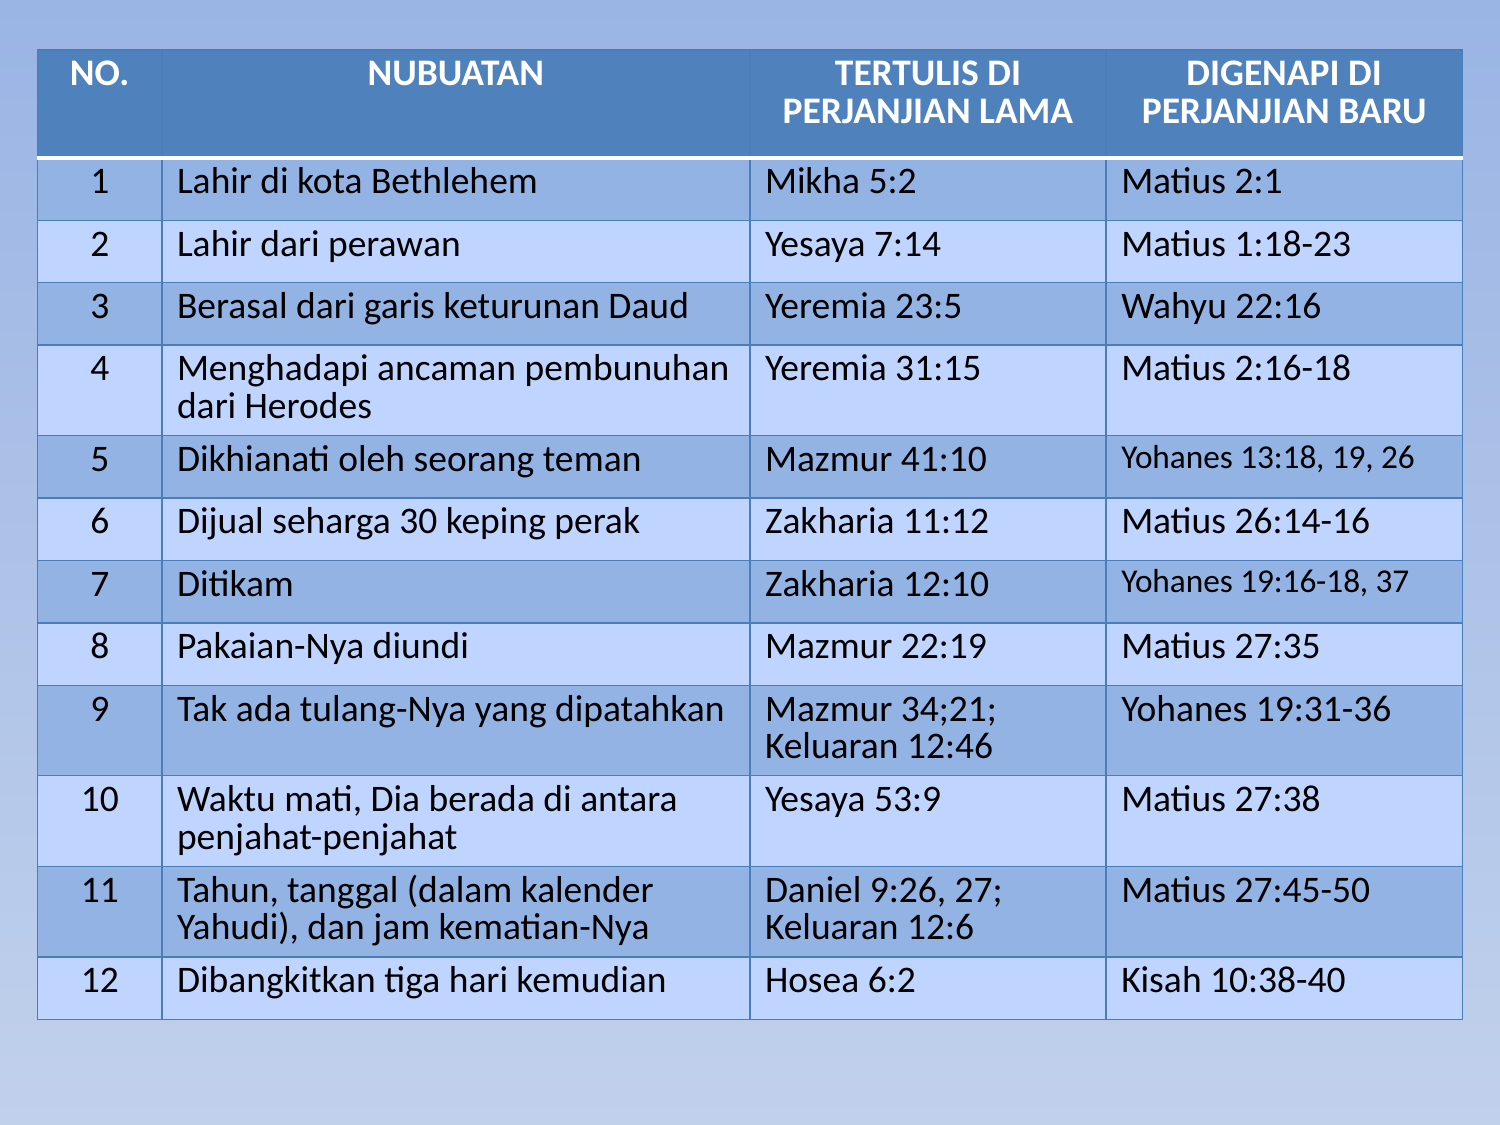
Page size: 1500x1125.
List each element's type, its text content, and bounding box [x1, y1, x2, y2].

table_cell 11 [38, 867, 161, 956]
table_cell Dibangkitkan tiga hari kemudian [163, 958, 749, 1019]
table_cell Kisah 10:38-40 [1107, 958, 1462, 1019]
table_header DIGENAPI DI PERJANJIAN BARU [1107, 51, 1462, 156]
table_cell 3 [38, 283, 161, 344]
table_cell 4 [38, 346, 161, 435]
table_cell 5 [38, 436, 161, 497]
table_cell Yohanes 19:16-18, 37 [1107, 561, 1462, 622]
table_cell Yesaya 7:14 [751, 221, 1105, 282]
table_cell Matius 27:45-50 [1107, 867, 1462, 956]
table_cell Dikhianati oleh seorang teman [163, 436, 749, 497]
table_cell Waktu mati, Dia berada di antara penjahat-penjahat [163, 776, 749, 866]
table_cell 6 [38, 499, 161, 560]
table_cell Lahir dari perawan [163, 221, 749, 282]
table_cell Zakharia 11:12 [751, 499, 1105, 560]
table_cell Berasal dari garis keturunan Daud [163, 283, 749, 344]
table_cell Dijual seharga 30 keping perak [163, 499, 749, 560]
table_cell Wahyu 22:16 [1107, 283, 1462, 344]
table_cell 9 [38, 686, 161, 775]
table_cell Mikha 5:2 [751, 160, 1105, 220]
table_cell Yeremia 23:5 [751, 283, 1105, 344]
table_cell 1 [38, 160, 161, 220]
table_cell Yohanes 19:31-36 [1107, 686, 1462, 775]
table_cell Yesaya 53:9 [751, 776, 1105, 866]
table_cell Zakharia 12:10 [751, 561, 1105, 622]
table_cell Hosea 6:2 [751, 958, 1105, 1019]
table_cell 10 [38, 776, 161, 866]
table_cell Matius 27:35 [1107, 624, 1462, 685]
table_header TERTULIS DI PERJANJIAN LAMA [751, 51, 1105, 156]
table_cell Tak ada tulang-Nya yang dipatahkan [163, 686, 749, 775]
table_header NO. [38, 51, 161, 156]
table_cell Matius 2:1 [1107, 160, 1462, 220]
table_cell Matius 26:14-16 [1107, 499, 1462, 560]
table_cell 8 [38, 624, 161, 685]
table_cell Yohanes 13:18, 19, 26 [1107, 436, 1462, 497]
table_cell Matius 27:38 [1107, 776, 1462, 866]
table_cell Daniel 9:26, 27; Keluaran 12:6 [751, 867, 1105, 956]
table_cell Tahun, tanggal (dalam kalender Yahudi), dan jam kematian-Nya [163, 867, 749, 956]
table_header NUBUATAN [163, 51, 749, 156]
table_cell Mazmur 22:19 [751, 624, 1105, 685]
table_cell Ditikam [163, 561, 749, 622]
table_cell Matius 1:18-23 [1107, 221, 1462, 282]
table_cell Matius 2:16-18 [1107, 346, 1462, 435]
table_cell Menghadapi ancaman pembunuhan dari Herodes [163, 346, 749, 435]
table_cell Mazmur 41:10 [751, 436, 1105, 497]
table_cell Mazmur 34;21; Keluaran 12:46 [751, 686, 1105, 775]
table_cell Lahir di kota Bethlehem [163, 160, 749, 220]
table_cell 7 [38, 561, 161, 622]
table_cell Pakaian-Nya diundi [163, 624, 749, 685]
table_cell Yeremia 31:15 [751, 346, 1105, 435]
table_cell 2 [38, 221, 161, 282]
table_cell 12 [38, 958, 161, 1019]
